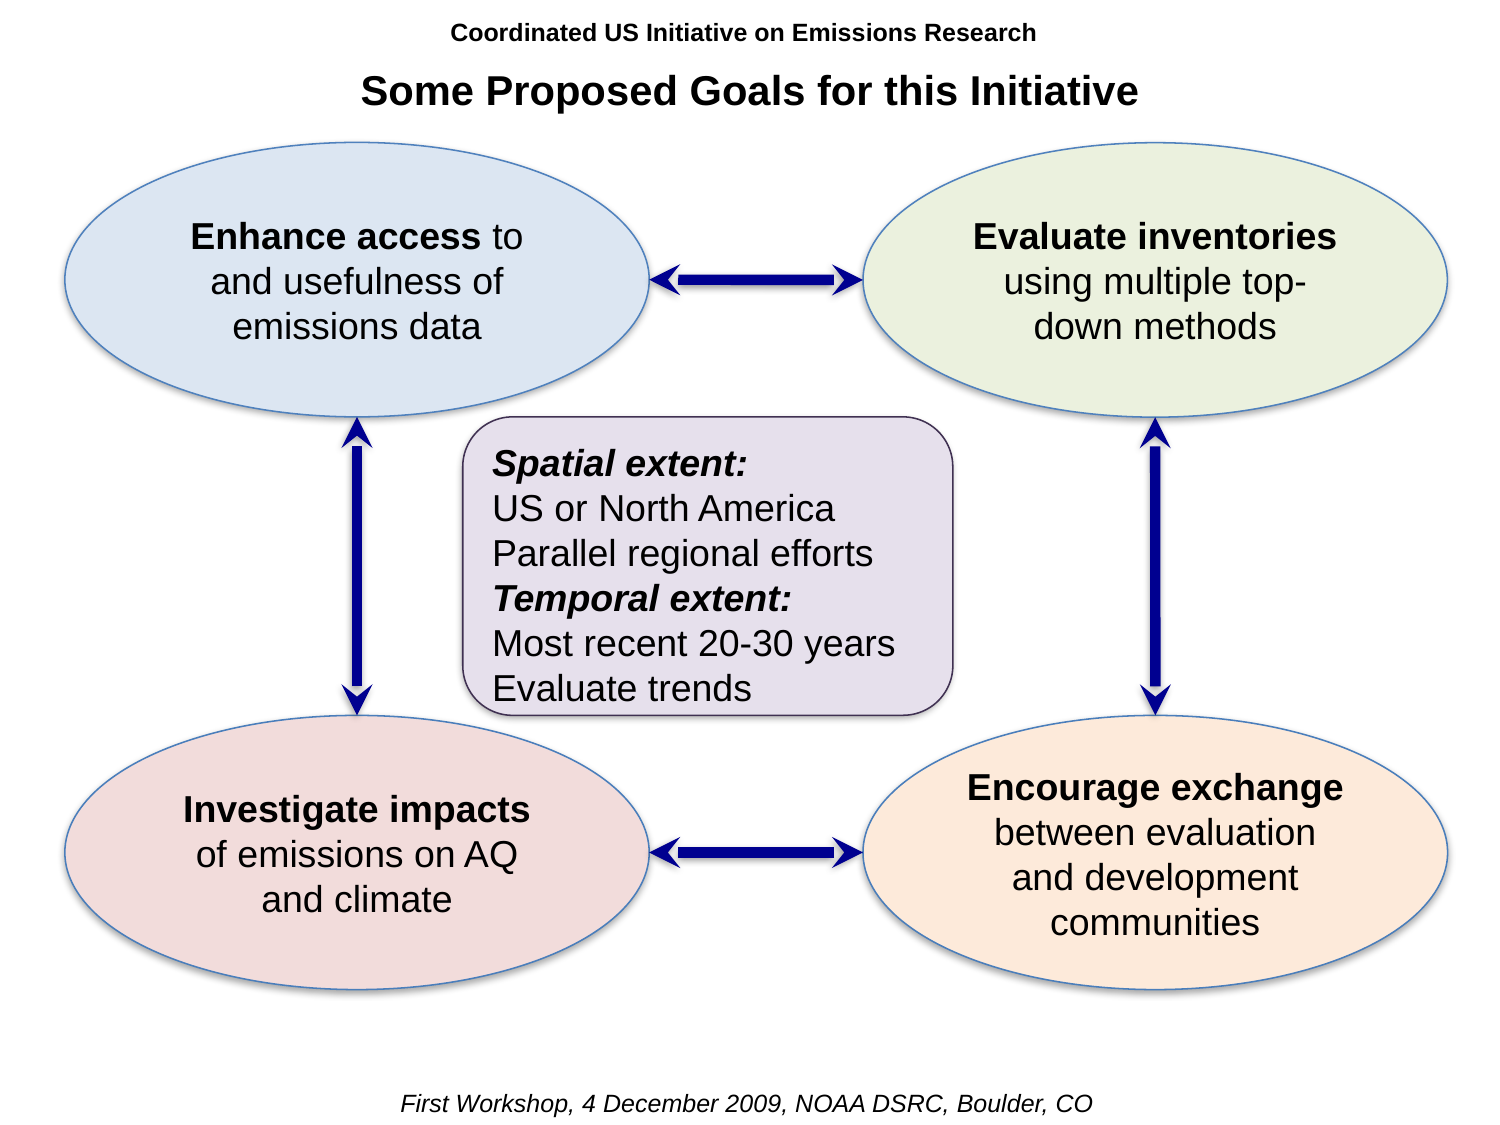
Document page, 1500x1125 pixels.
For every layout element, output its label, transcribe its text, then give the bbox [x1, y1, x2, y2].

text_box Enhance access to and usefulness of emissions data [64, 141, 650, 418]
text_box Evaluate inventories using multiple top-down methods [862, 141, 1449, 418]
text_box Coordinated US Initiative on Emissions Research [435, 9, 1065, 55]
title Some Proposed Goals for this Initiative [0, 54, 1500, 123]
text_box Encourage exchange between evaluation and development communities [862, 714, 1449, 991]
text_box Spatial extent: US or North America Parallel regional efforts Temporal extent: Most recent 20-30 years Evaluate trends [461, 416, 954, 717]
text_box First Workshop, 4 December 2009, NOAA DSRC, Boulder, CO [385, 1079, 1115, 1125]
text_box Investigate impacts of emissions on AQ and climate [64, 714, 650, 991]
